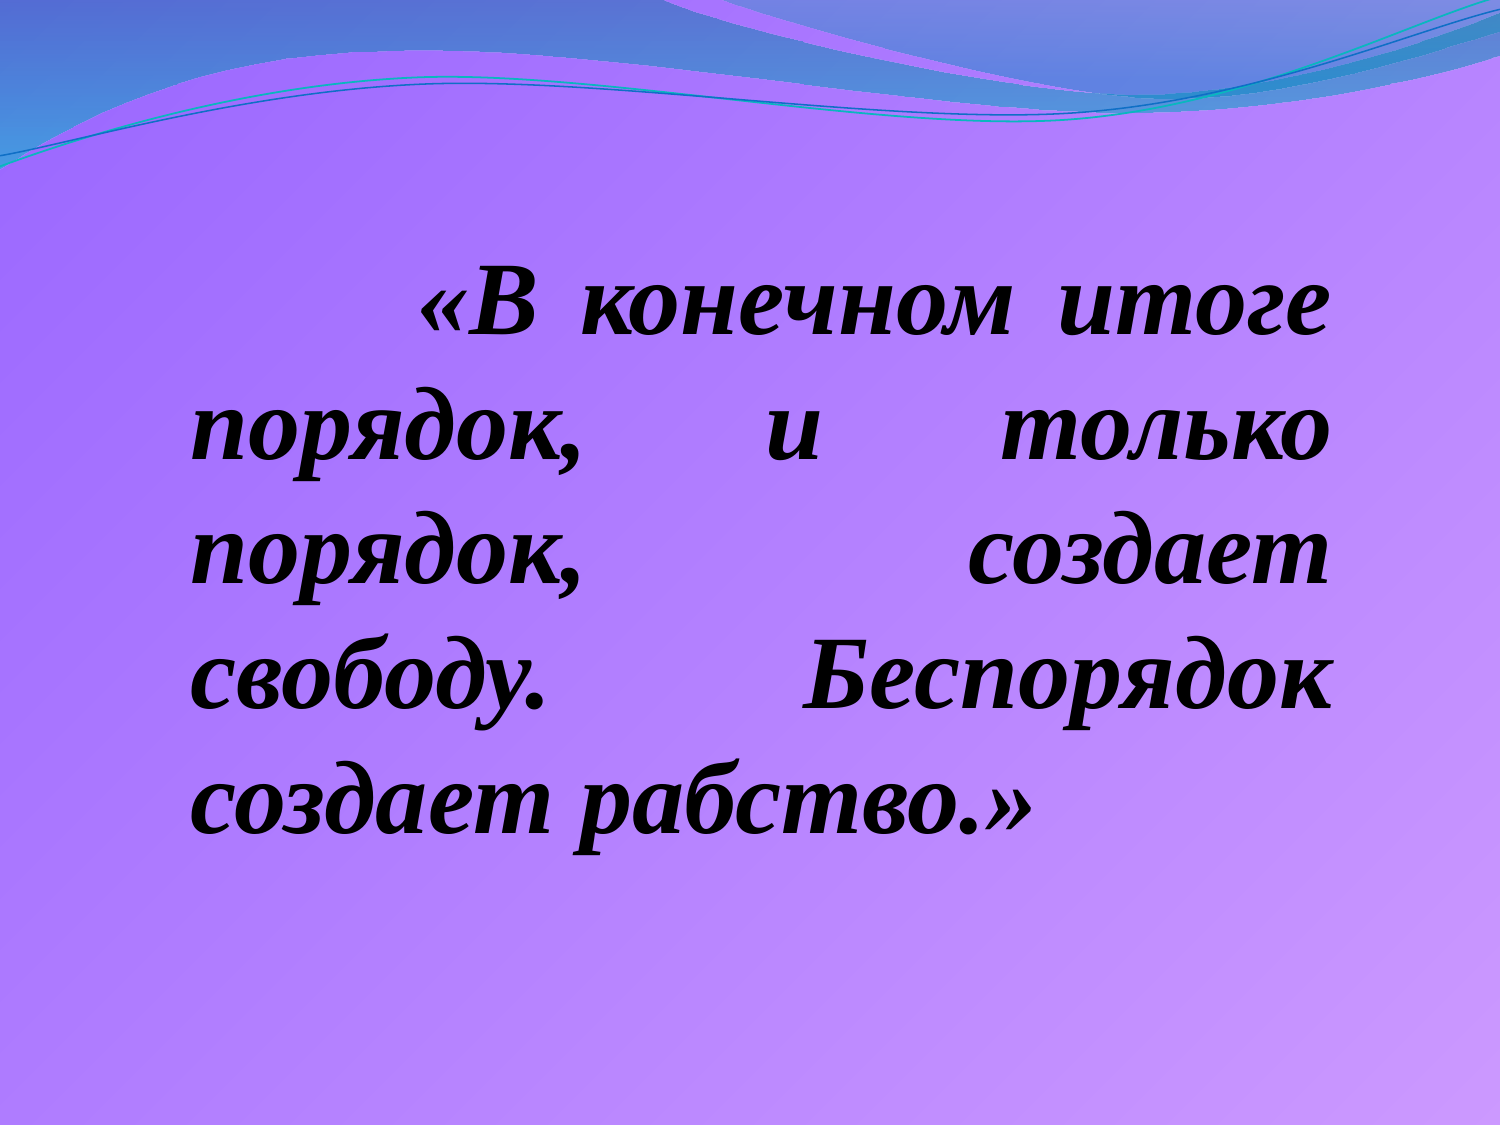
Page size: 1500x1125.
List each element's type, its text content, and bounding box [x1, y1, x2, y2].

text_box «В конечном итоге порядок, и только порядок, создает свободу. Беспорядок создает рабство.» [175, 222, 1348, 863]
